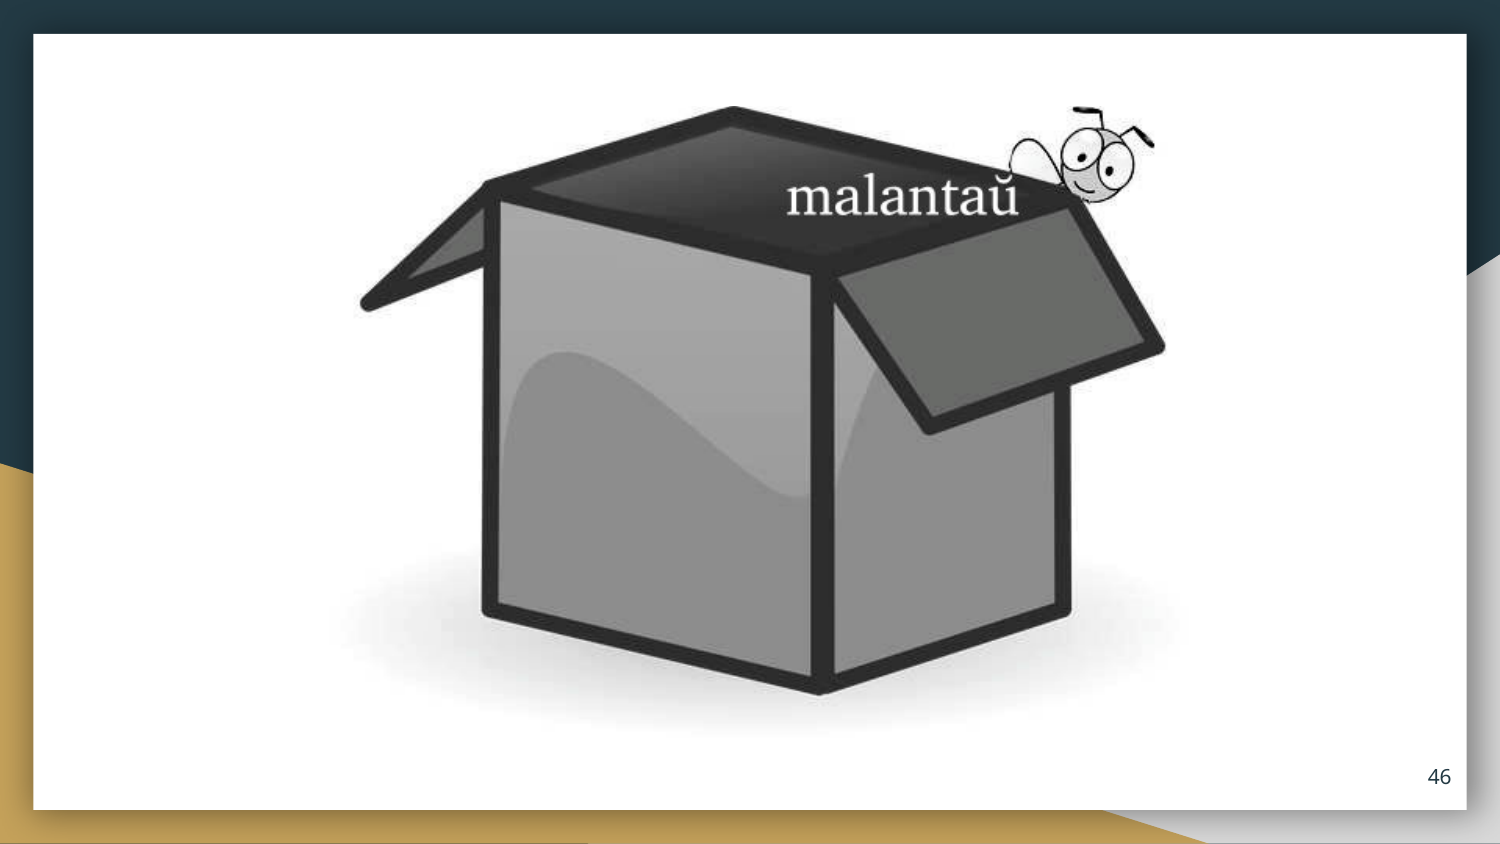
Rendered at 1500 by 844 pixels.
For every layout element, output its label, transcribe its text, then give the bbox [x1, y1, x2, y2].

slide_number ‹#› [1376, 745, 1467, 810]
picture [329, 105, 1189, 738]
